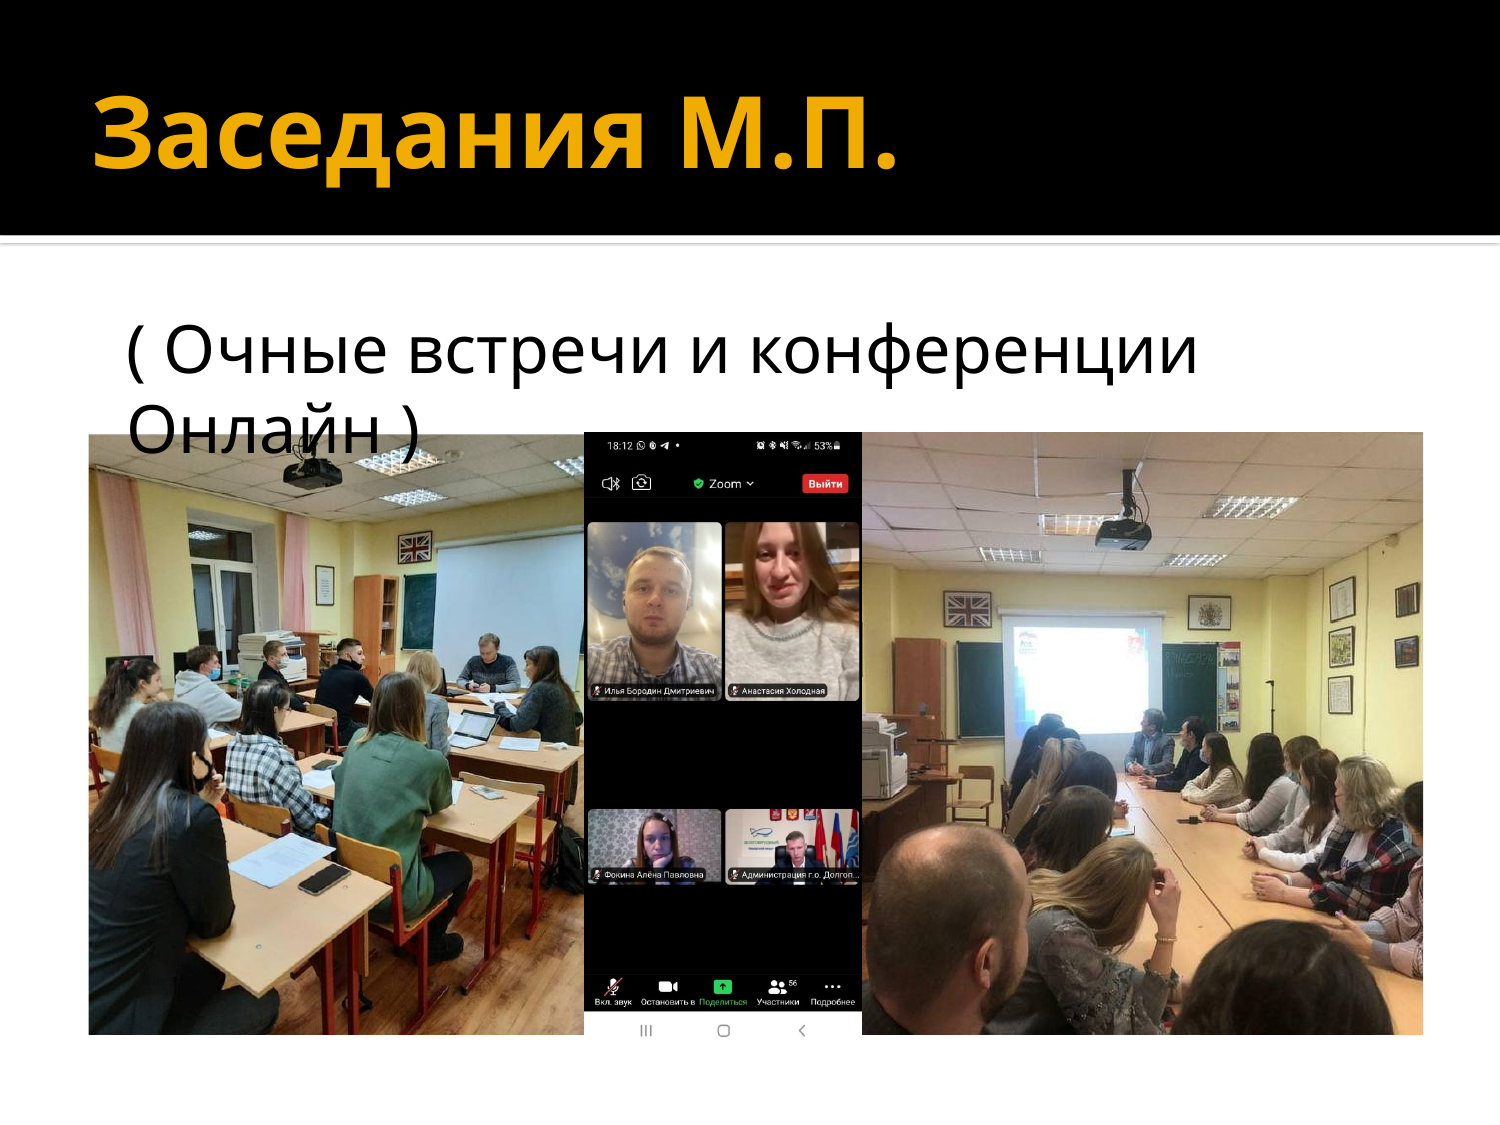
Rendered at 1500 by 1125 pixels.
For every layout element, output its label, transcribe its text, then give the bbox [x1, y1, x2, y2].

text_box ( Очные встречи и конференции Онлайн ) [112, 219, 1376, 431]
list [88, 432, 582, 1035]
picture [584, 432, 1424, 1048]
title Заседания М.П. [75, 25, 1425, 231]
